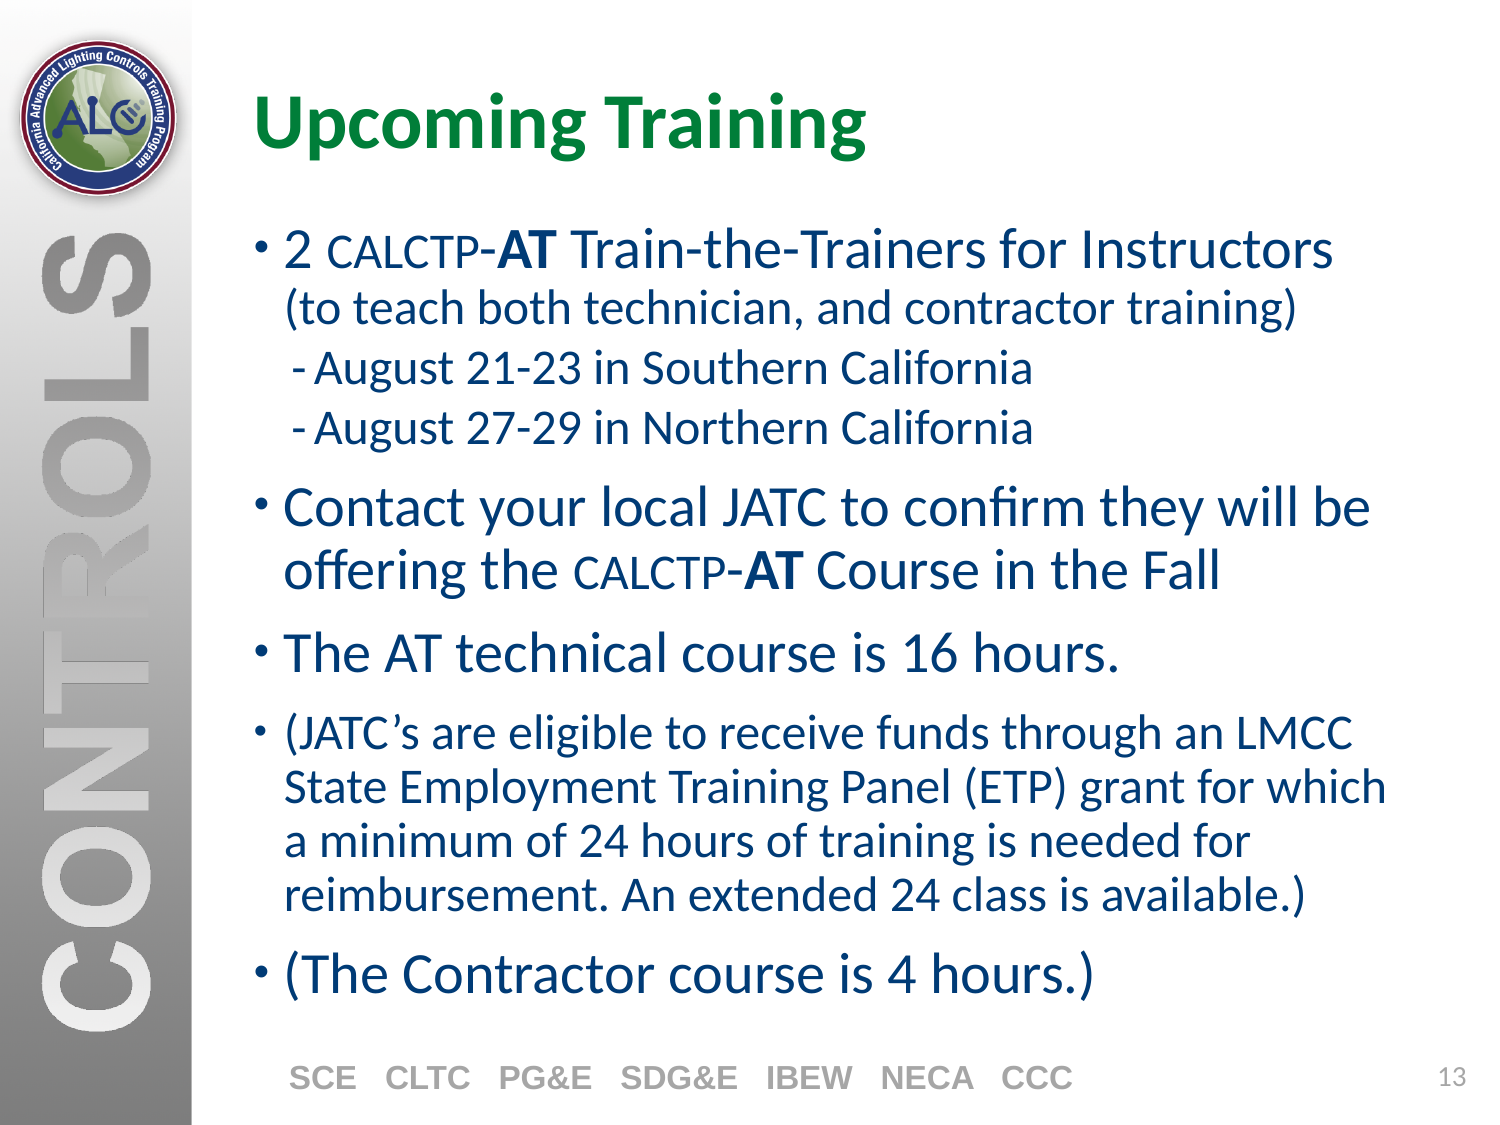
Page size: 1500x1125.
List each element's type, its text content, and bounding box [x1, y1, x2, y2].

list 2 CALCTP-AT Train-the-Trainers for Instructors (to teach both technician, and contractor training) August 21-23 in Southern California August 27-29 in Northern California Contact your local JATC to confirm they will be offering the CALCTP-AT Course in the Fall The AT technical course is 16 hours. (JATC’s are eligible to receive funds through an LMCC State Employment Training Panel (ETP) grant for which a minimum of 24 hours of training is needed for reimbursement. An extended 24 class is available.) (The Contractor course is 4 hours.) [238, 210, 1428, 1022]
picture [0, 0, 192, 1125]
title Upcoming Training [238, 22, 1428, 210]
